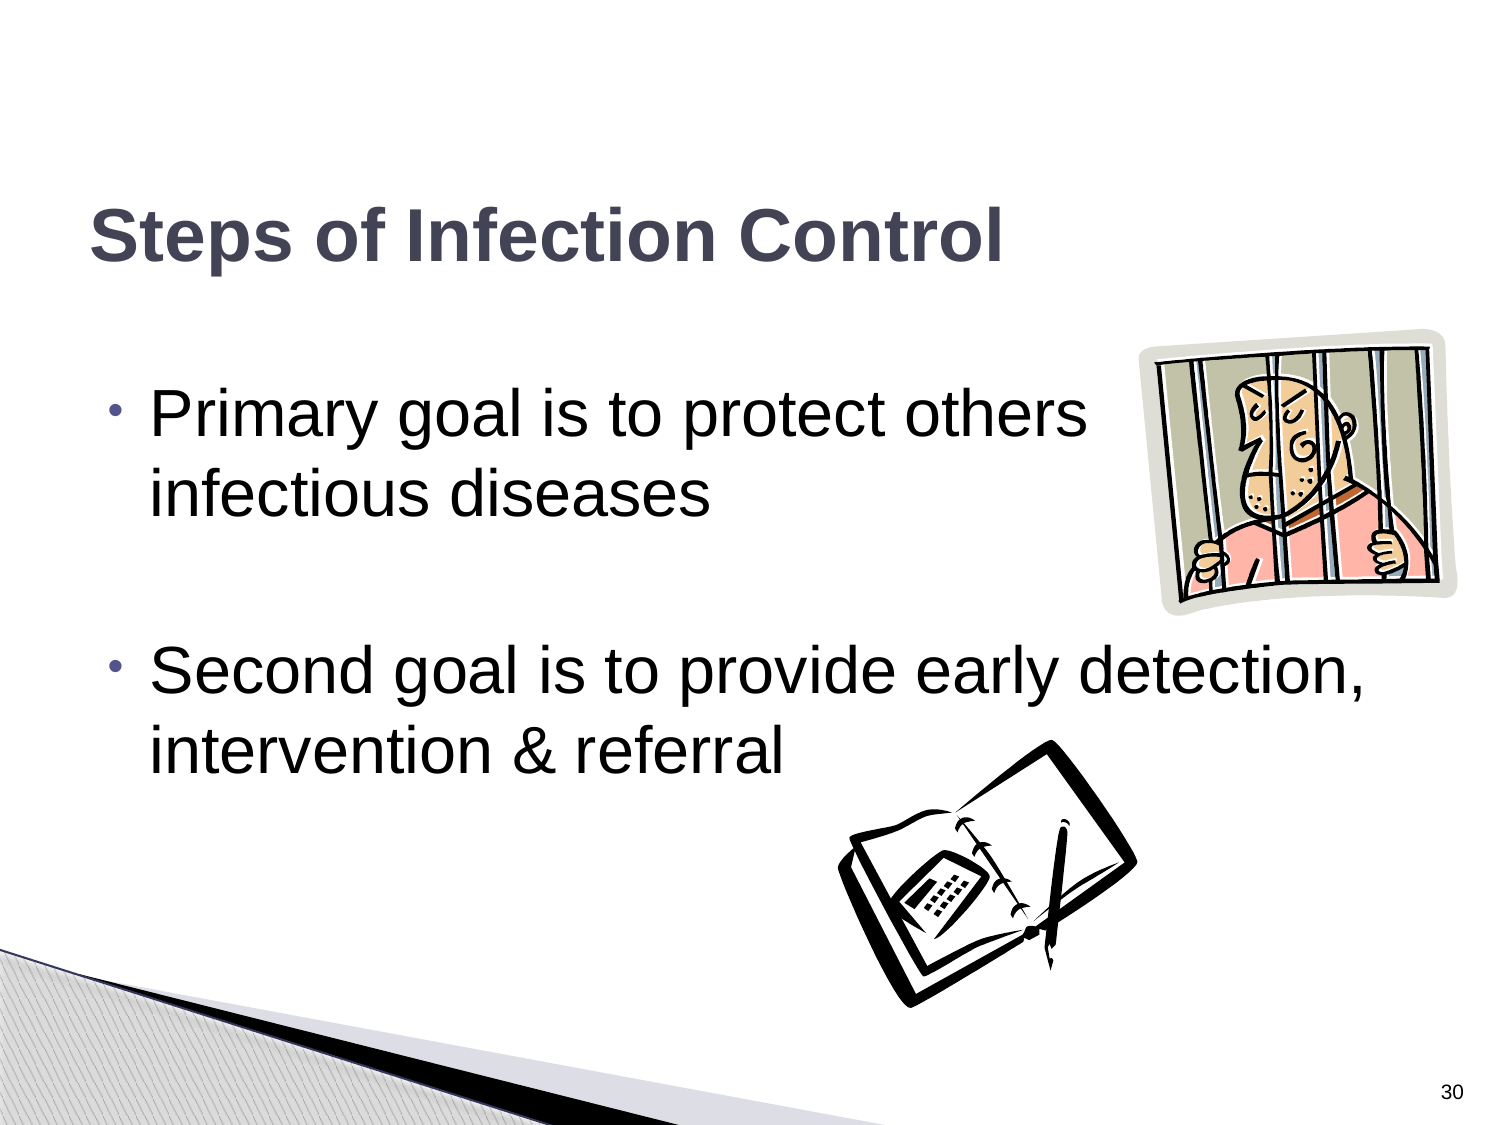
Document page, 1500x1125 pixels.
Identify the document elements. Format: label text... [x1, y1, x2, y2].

slide_number 30 [1418, 1051, 1479, 1112]
picture [1137, 324, 1462, 620]
picture [837, 737, 1139, 1013]
list Primary goal is to protect others from infectious diseases Second goal is to provide early detection, intervention & referral [75, 362, 1425, 950]
title Steps of Infection Control [75, 137, 1425, 325]
